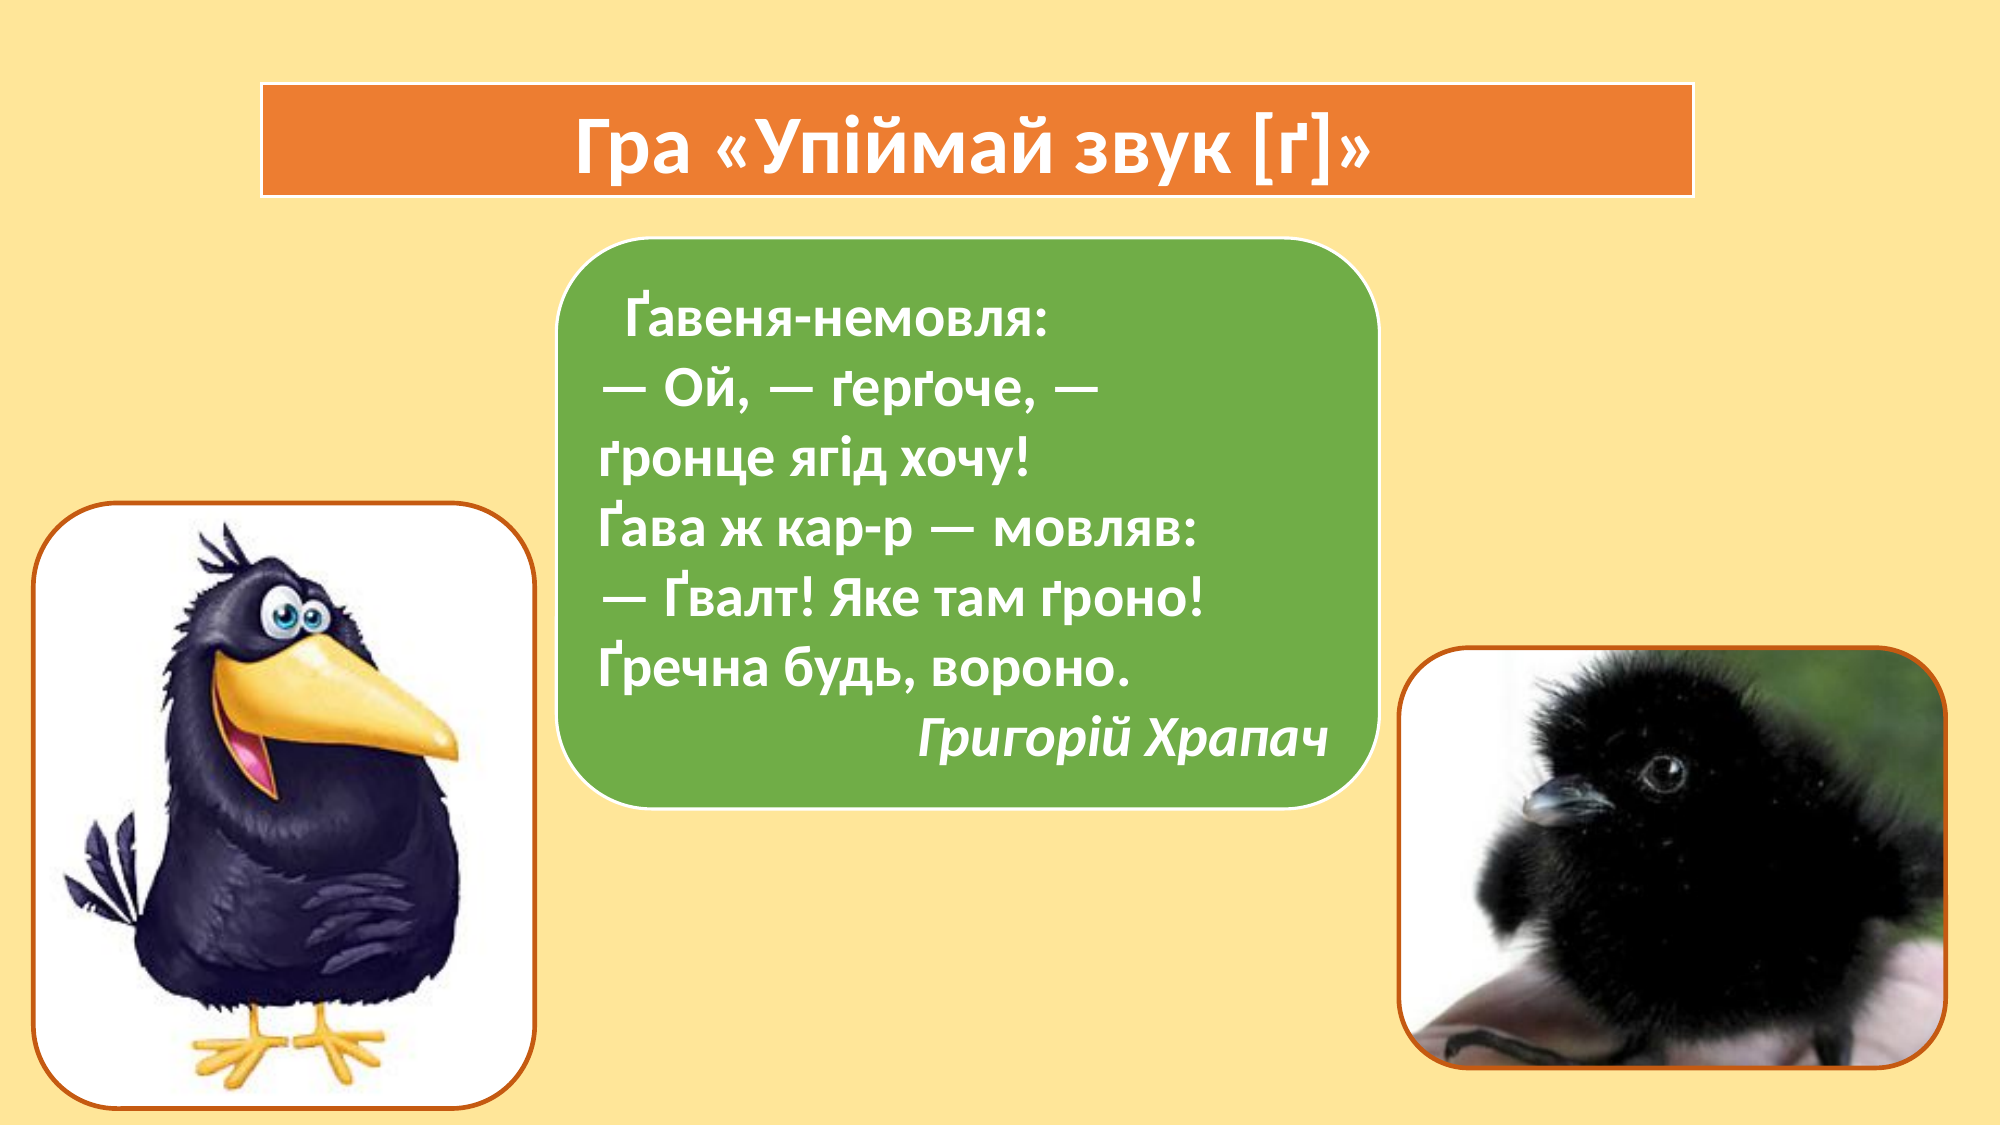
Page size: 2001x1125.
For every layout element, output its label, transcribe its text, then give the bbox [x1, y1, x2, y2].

picture [33, 502, 535, 1109]
picture [1398, 647, 1946, 1068]
text_box Ґавеня-немовля: — Ой, — ґерґоче, — ґронце ягід хочу! Ґава ж кар-р — мовляв: — Ґвалт! Яке там ґроно! Ґречна будь, вороно. Григорій Храпач [554, 236, 1381, 811]
text_box Гра «Упіймай звук [ґ]» [260, 82, 1695, 198]
